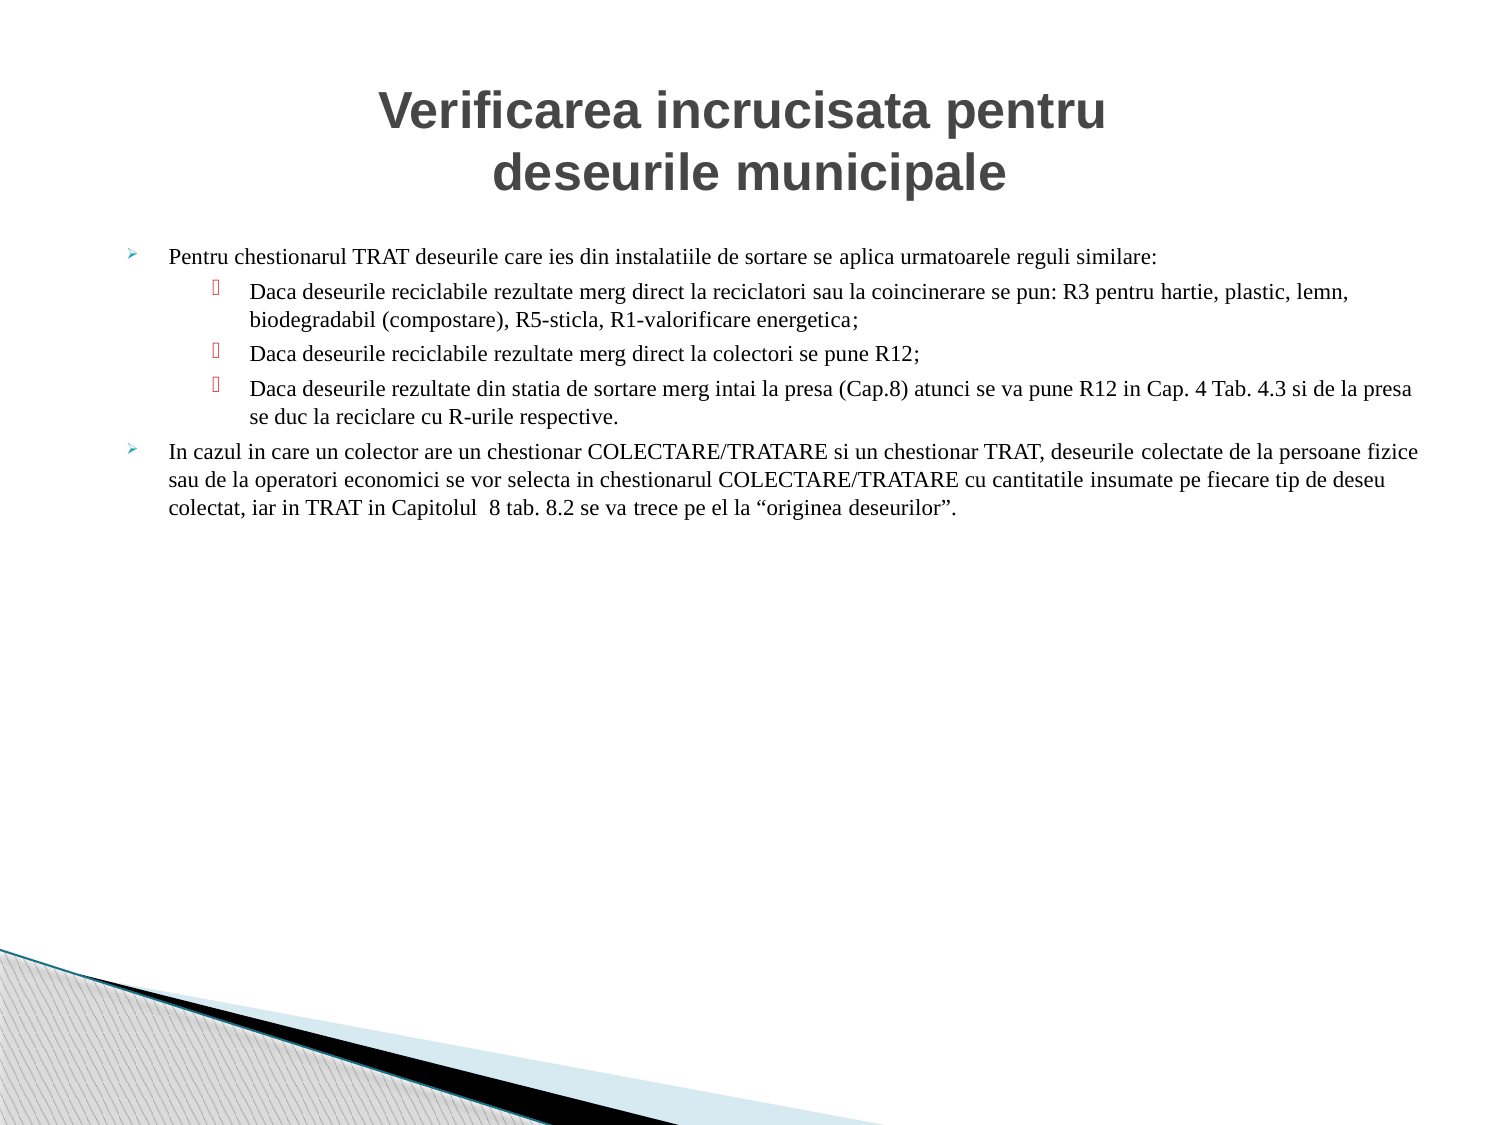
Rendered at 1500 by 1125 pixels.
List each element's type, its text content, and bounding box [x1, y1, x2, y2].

list Pentru chestionarul TRAT deseurile care ies din instalatiile de sortare se aplica urmatoarele reguli similare: Daca deseurile reciclabile rezultate merg direct la reciclatori sau la coincinerare se pun: R3 pentru hartie, plastic, lemn, biodegradabil (compostare), R5-sticla, R1-valorificare energetica; Daca deseurile reciclabile rezultate merg direct la colectori se pune R12; Daca deseurile rezultate din statia de sortare merg intai la presa (Cap.8) atunci se va pune R12 in Cap. 4 Tab. 4.3 si de la presa se duc la reciclare cu R-urile respective. In cazul in care un colector are un chestionar COLECTARE/TRATARE si un chestionar TRAT, deseurile colectate de la persoane fizice sau de la operatori economici se vor selecta in chestionarul COLECTARE/TRATARE cu cantitatile insumate pe fiecare tip de deseu colectat, iar in TRAT in Capitolul 8 tab. 8.2 se va trece pe el la “originea deseurilor”. [93, 234, 1444, 977]
title Verificarea incrucisata pentru deseurile municipale [75, 45, 1425, 233]
